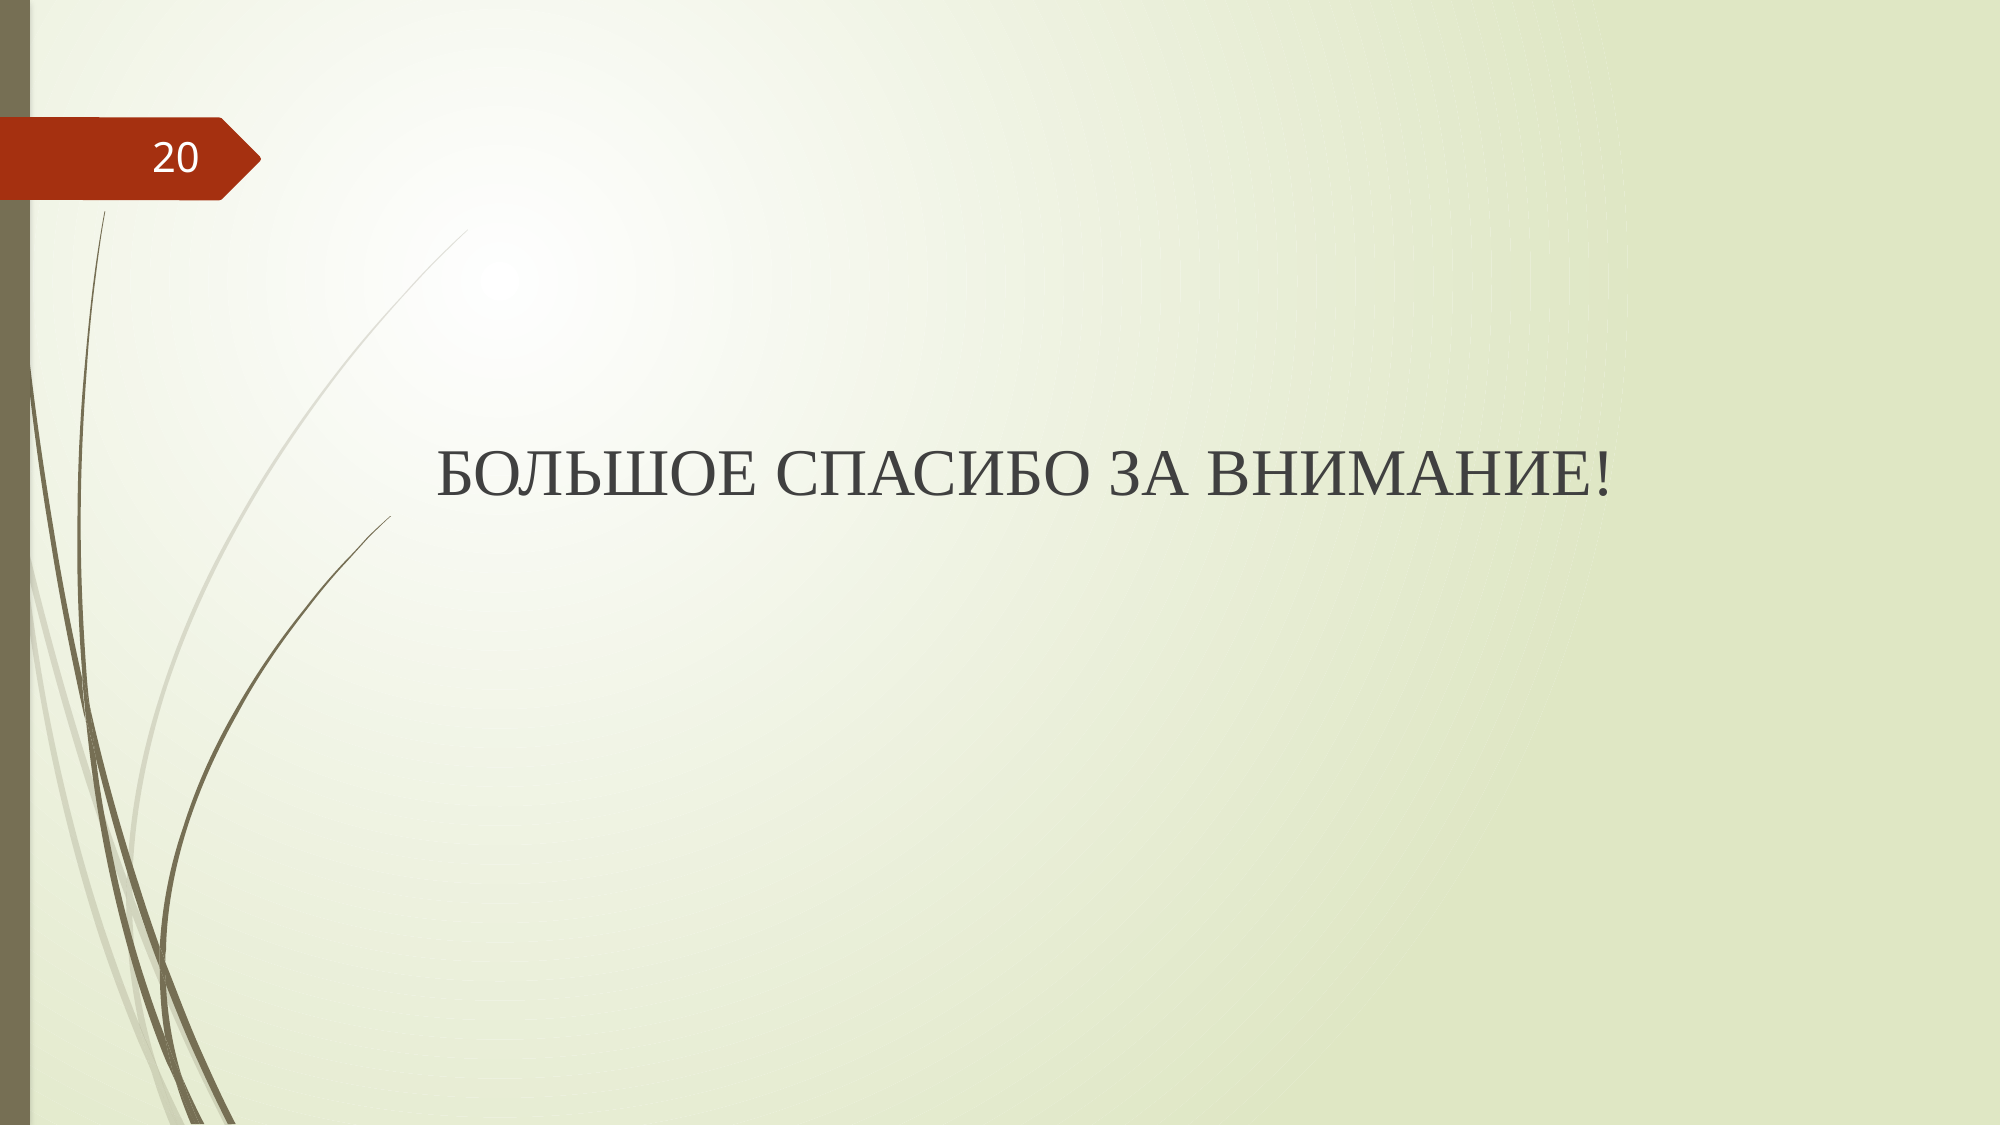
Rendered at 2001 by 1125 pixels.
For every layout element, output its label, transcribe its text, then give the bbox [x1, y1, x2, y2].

list БОЛЬШОЕ СПАСИБО ЗА ВНИМАНИЕ! [111, 223, 1941, 992]
slide_number 20 [87, 129, 216, 190]
